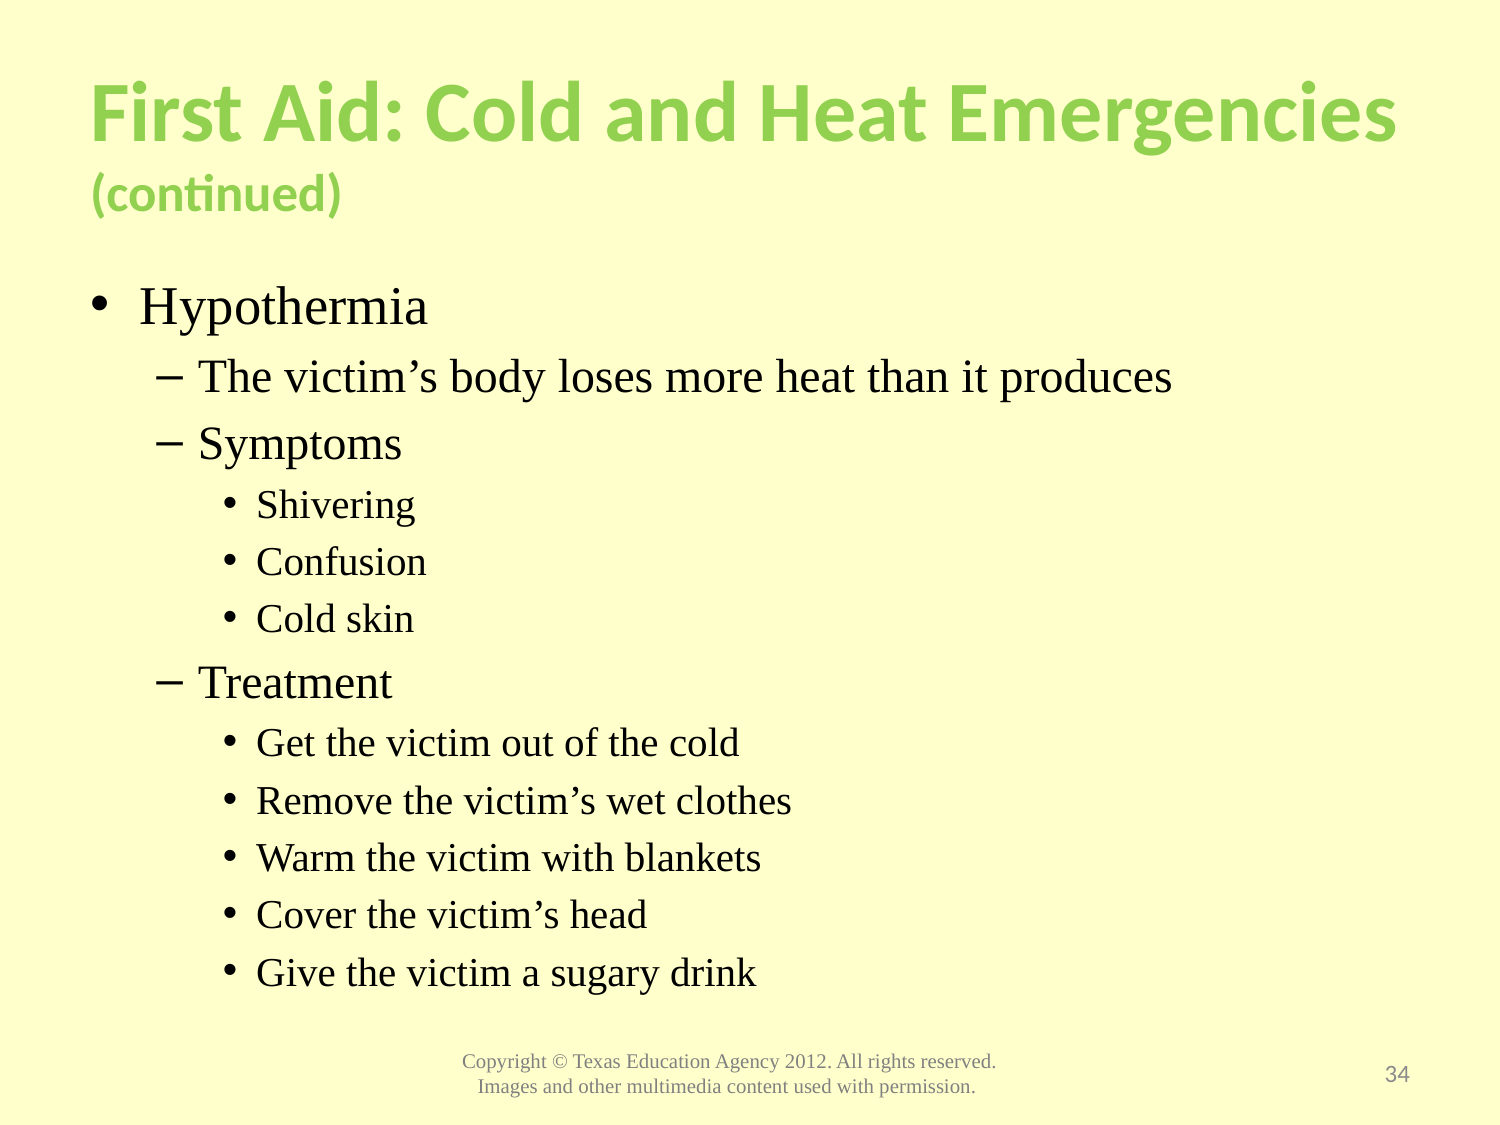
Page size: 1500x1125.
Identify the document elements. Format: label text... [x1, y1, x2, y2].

slide_number 34 [1074, 1042, 1425, 1103]
title First Aid: Cold and Heat Emergencies (continued) [75, 45, 1425, 233]
list Hypothermia The victim’s body loses more heat than it produces Symptoms Shivering Confusion Cold skin Treatment Get the victim out of the cold Remove the victim’s wet clothes Warm the victim with blankets Cover the victim’s head Give the victim a sugary drink [75, 262, 1425, 1005]
